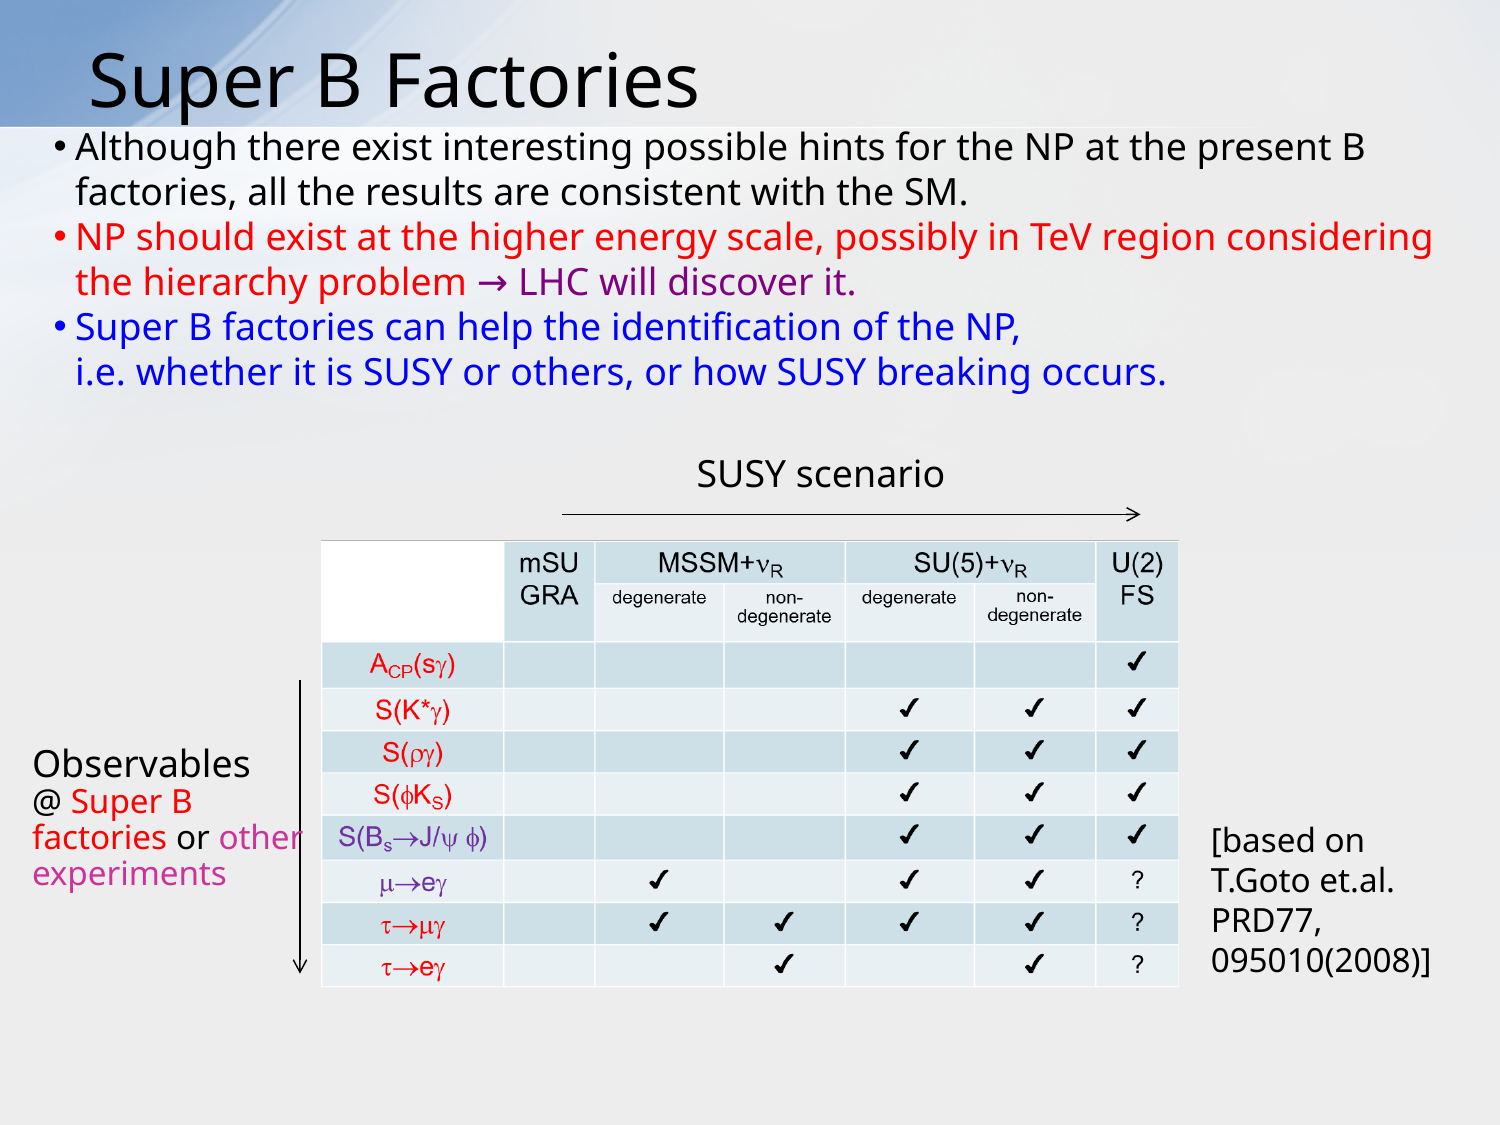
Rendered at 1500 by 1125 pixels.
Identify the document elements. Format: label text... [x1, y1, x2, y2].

text_box Observables @ Super B factories or other experiments [32, 744, 292, 893]
picture [0, 0, 1500, 998]
text_box [based on T.Goto et.al. PRD77, 095010(2008)] [1210, 819, 1458, 980]
text_box SUSY scenario [696, 455, 946, 496]
title Super B Factories [75, 0, 1425, 123]
text_box Although there exist interesting possible hints for the NP at the present B factories, all the results are consistent with the SM. NP should exist at the higher energy scale, possibly in TeV region considering the hierarchy problem → LHC will discover it. Super B factories can help the identification of the NP, i.e. whether it is SUSY or others, or how SUSY breaking occurs. [53, 123, 1455, 394]
